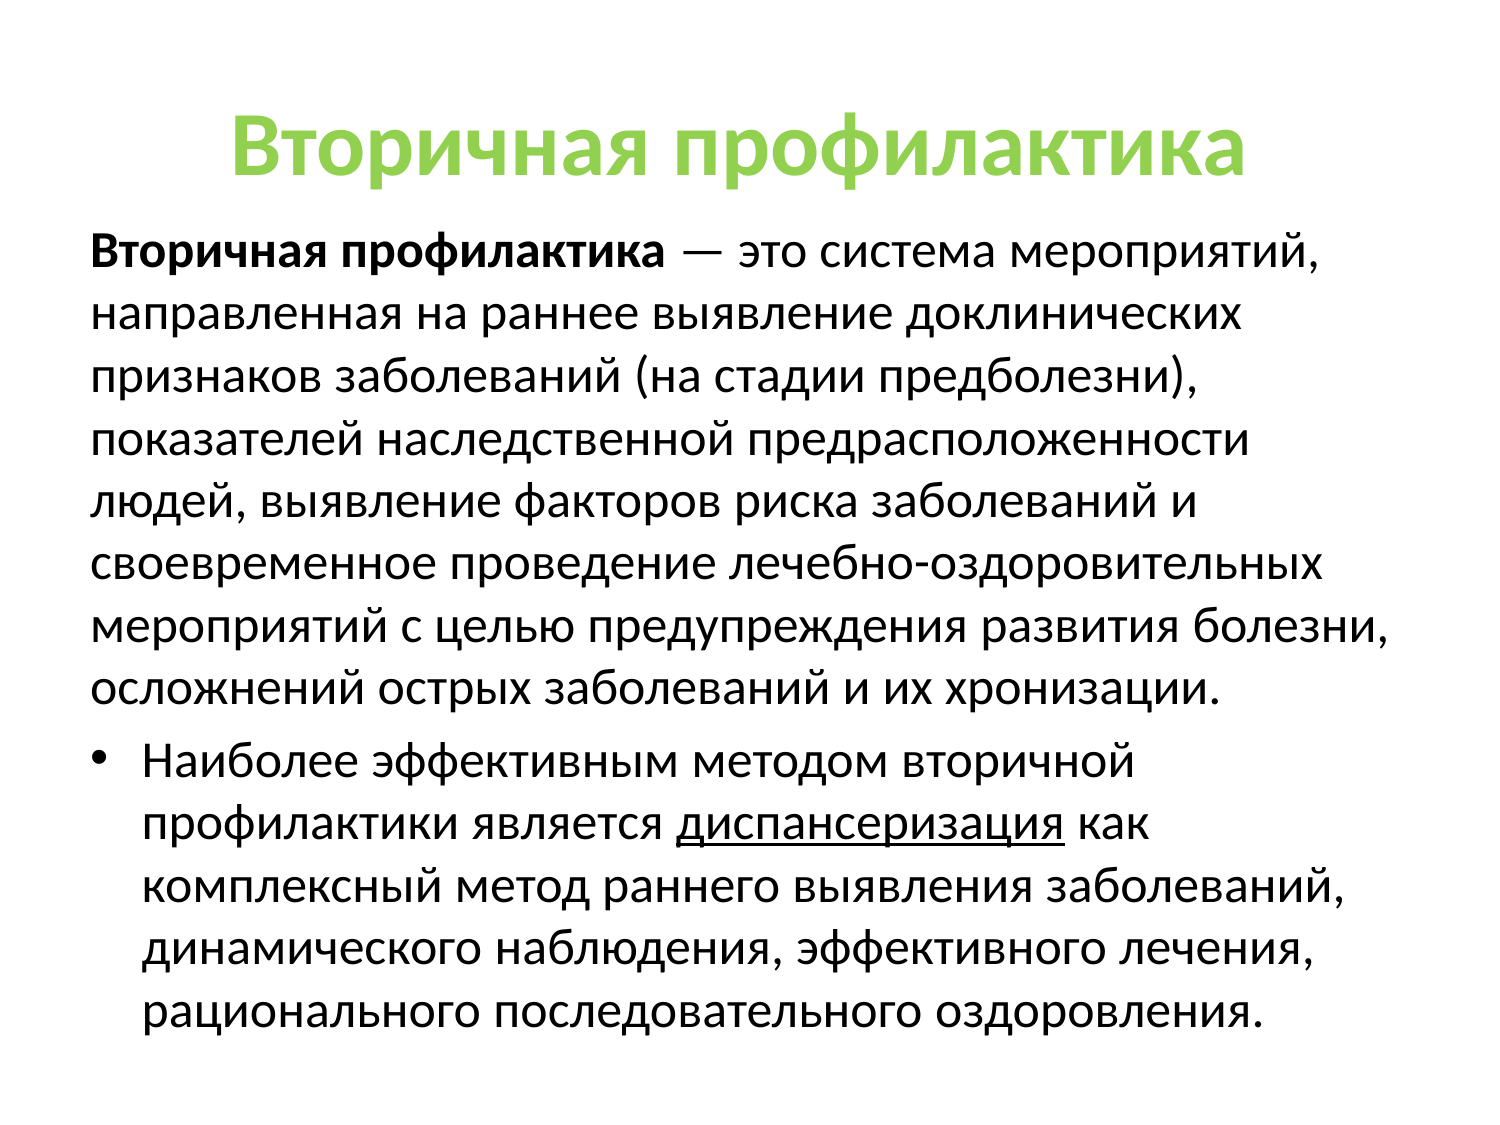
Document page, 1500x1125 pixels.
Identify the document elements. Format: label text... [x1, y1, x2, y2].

title Вторичная профилактика [75, 45, 1425, 208]
list Вторичная профилактика — это система мероприятий, направ­ленная на раннее выявление доклинических признаков заболева­ний (на стадии предболезни), показателей наследственной пред­расположенности людей, выявление факторов риска заболеваний и своевременное проведение лечебно-оздоровительных мероприятий с целью предупреждения развития болезни, осложнений острых заболеваний и их хронизации. Наиболее эффективным методом вторичной профилактики является диспансеризация как комплексный метод раннего выяв­ления заболеваний, динамического наблюдения, эффективного лечения, рационального последовательного оздоровления. [75, 208, 1425, 1071]
